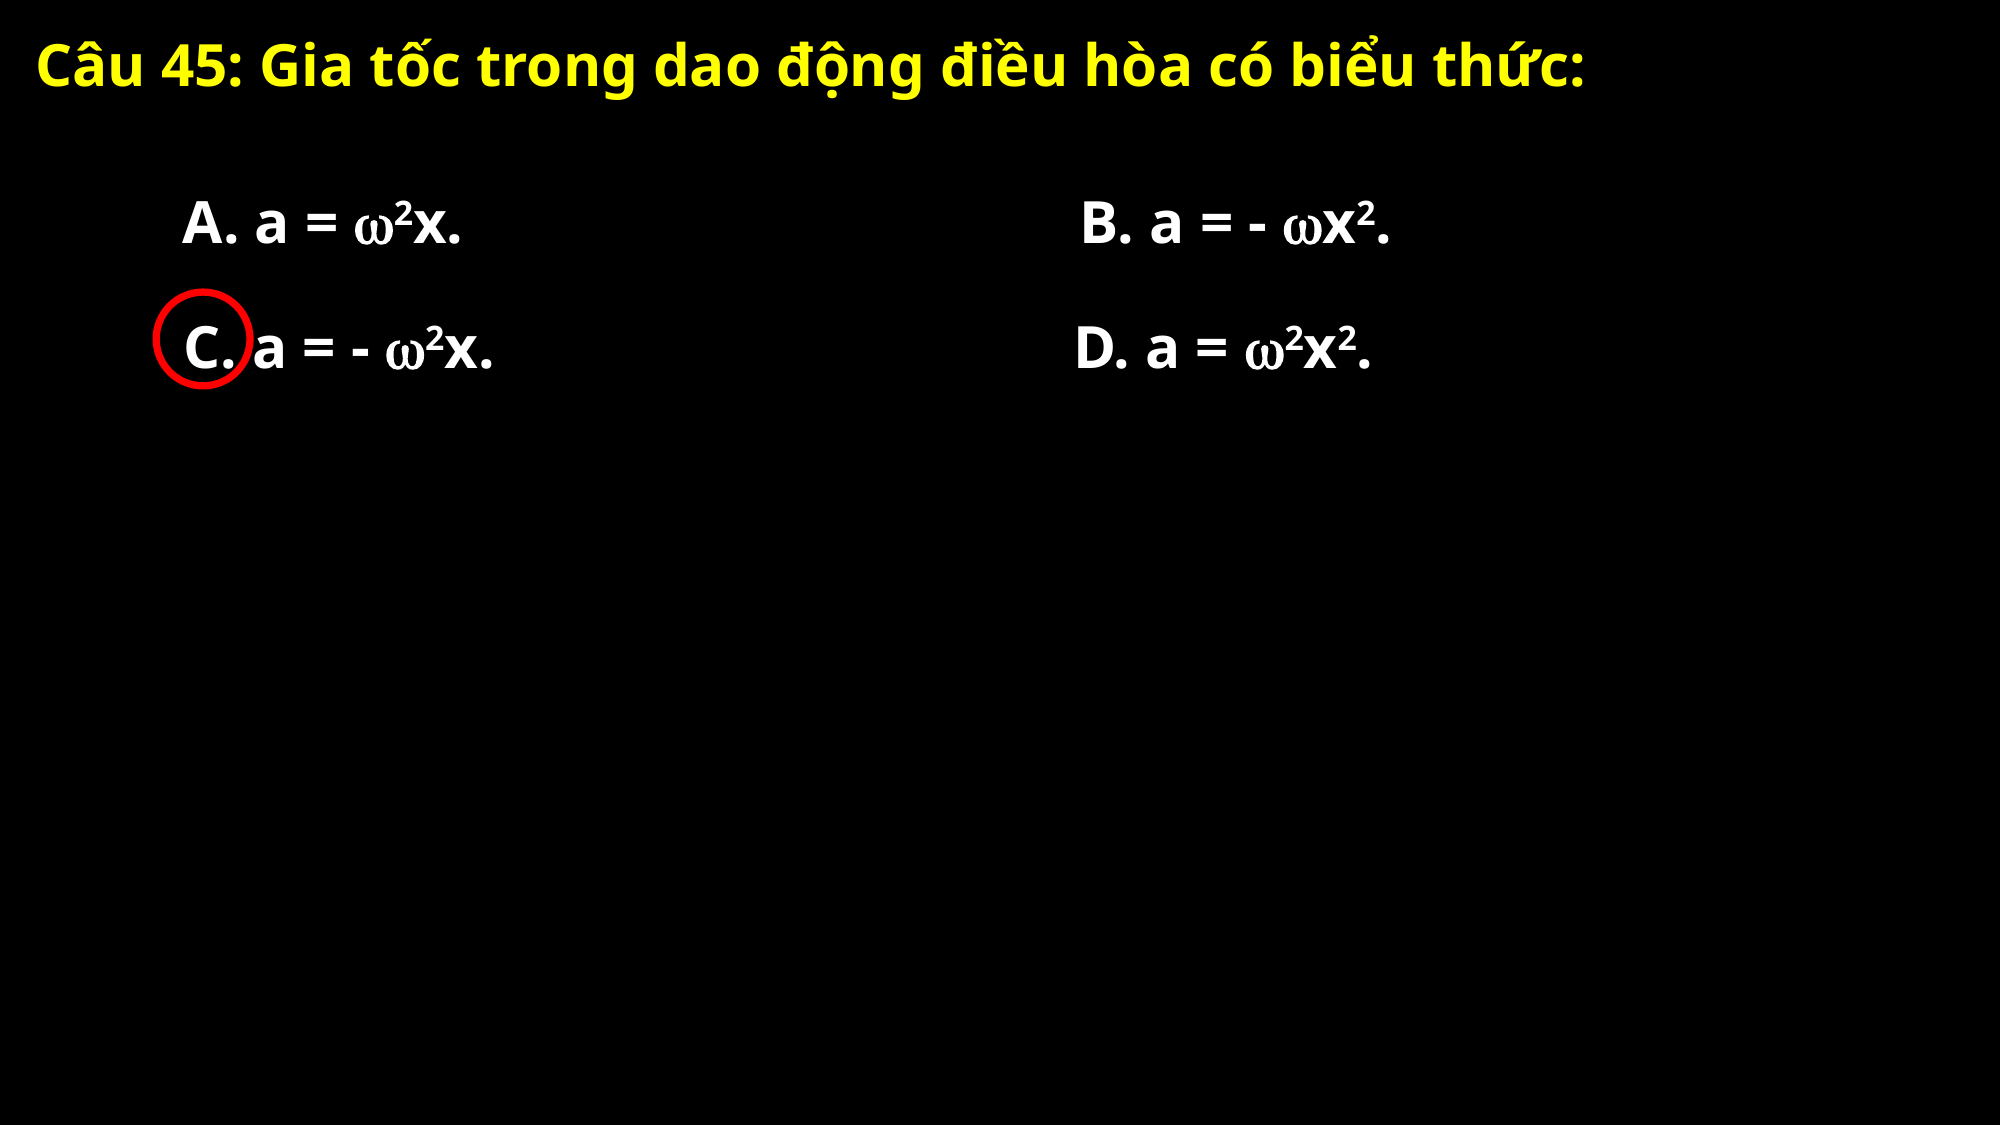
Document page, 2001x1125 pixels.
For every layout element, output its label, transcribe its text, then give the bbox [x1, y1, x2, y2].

text_box A. a = 2x. [168, 177, 514, 263]
text_box C. a = - 2x. [168, 302, 664, 388]
text_box D. a = 2x2. [1058, 302, 1404, 388]
text_box B. a = - x2. [1064, 177, 1560, 263]
text_box Câu 45: Gia tốc trong dao động điều hòa có biểu thức: [20, 10, 1980, 199]
text_box [155, 291, 252, 387]
